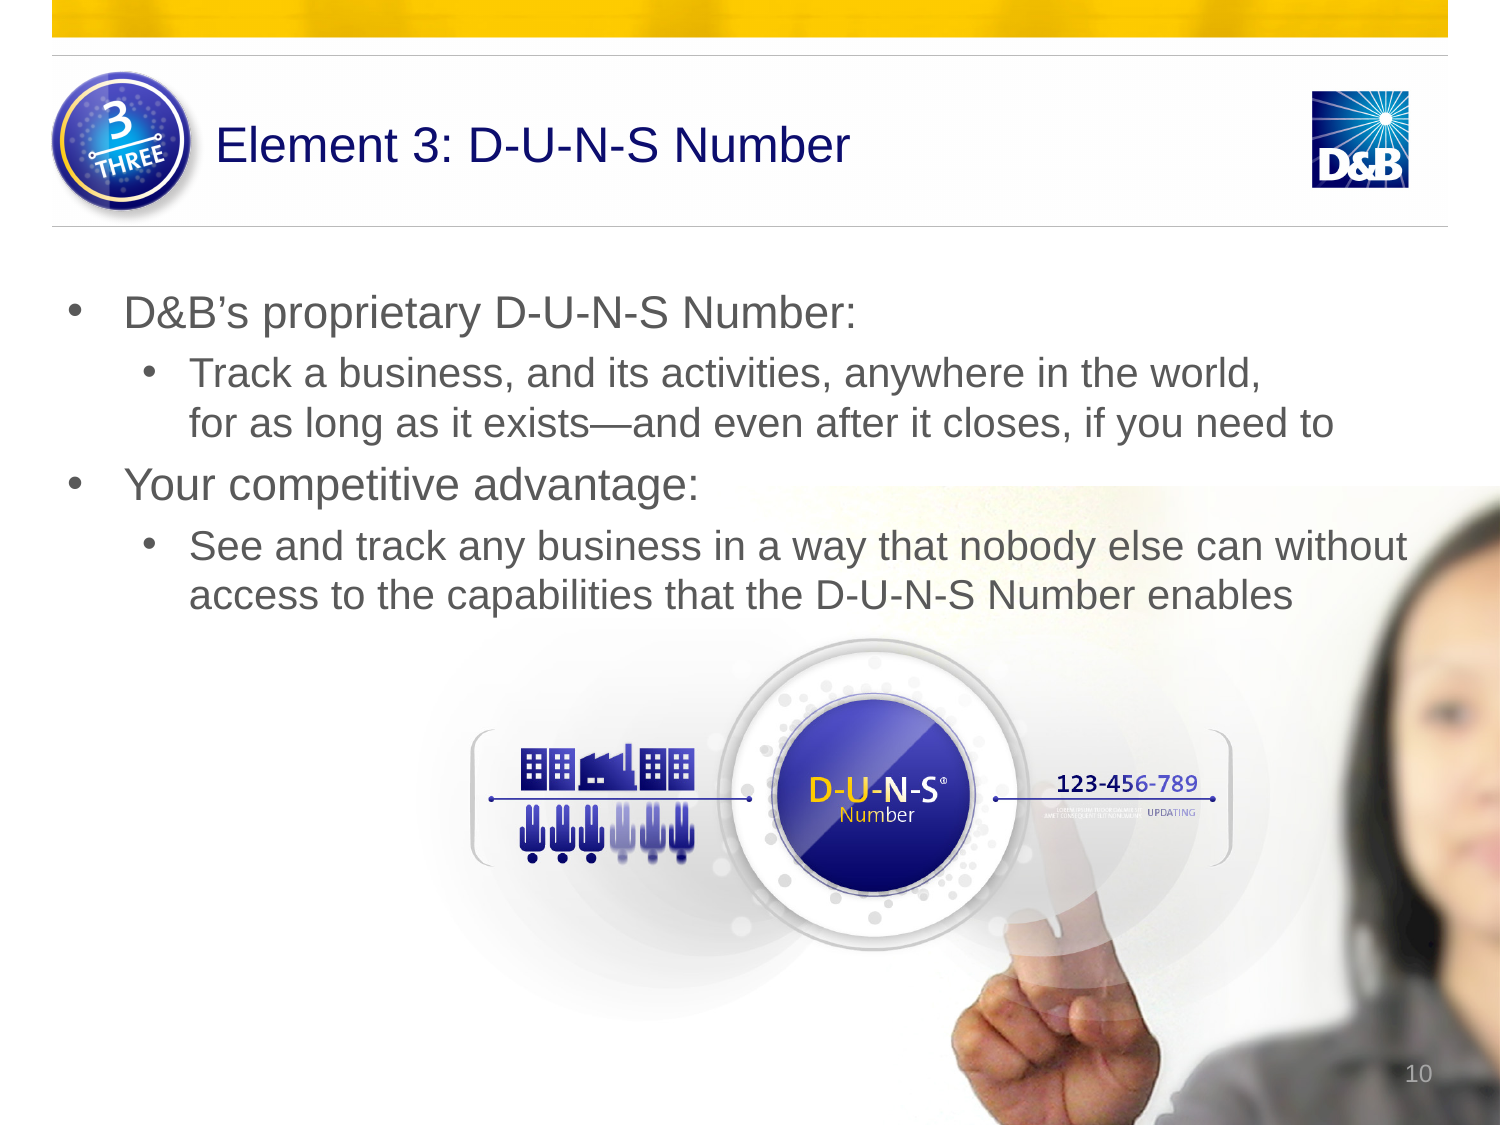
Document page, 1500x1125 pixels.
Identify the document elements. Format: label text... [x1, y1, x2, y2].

picture [274, 486, 1500, 1125]
list D&B’s proprietary D-U-N-S Number: Track a business, and its activities, anywhere in the world, for as long as it exists—and even after it closes, if you need to Your competitive advantage: See and track any business in a way that nobody else can without access to the capabilities that the D-U-N-S Number enables [52, 275, 1448, 850]
title Element 3: D-U-N-S Number [200, 59, 1288, 227]
picture [38, 0, 1448, 237]
